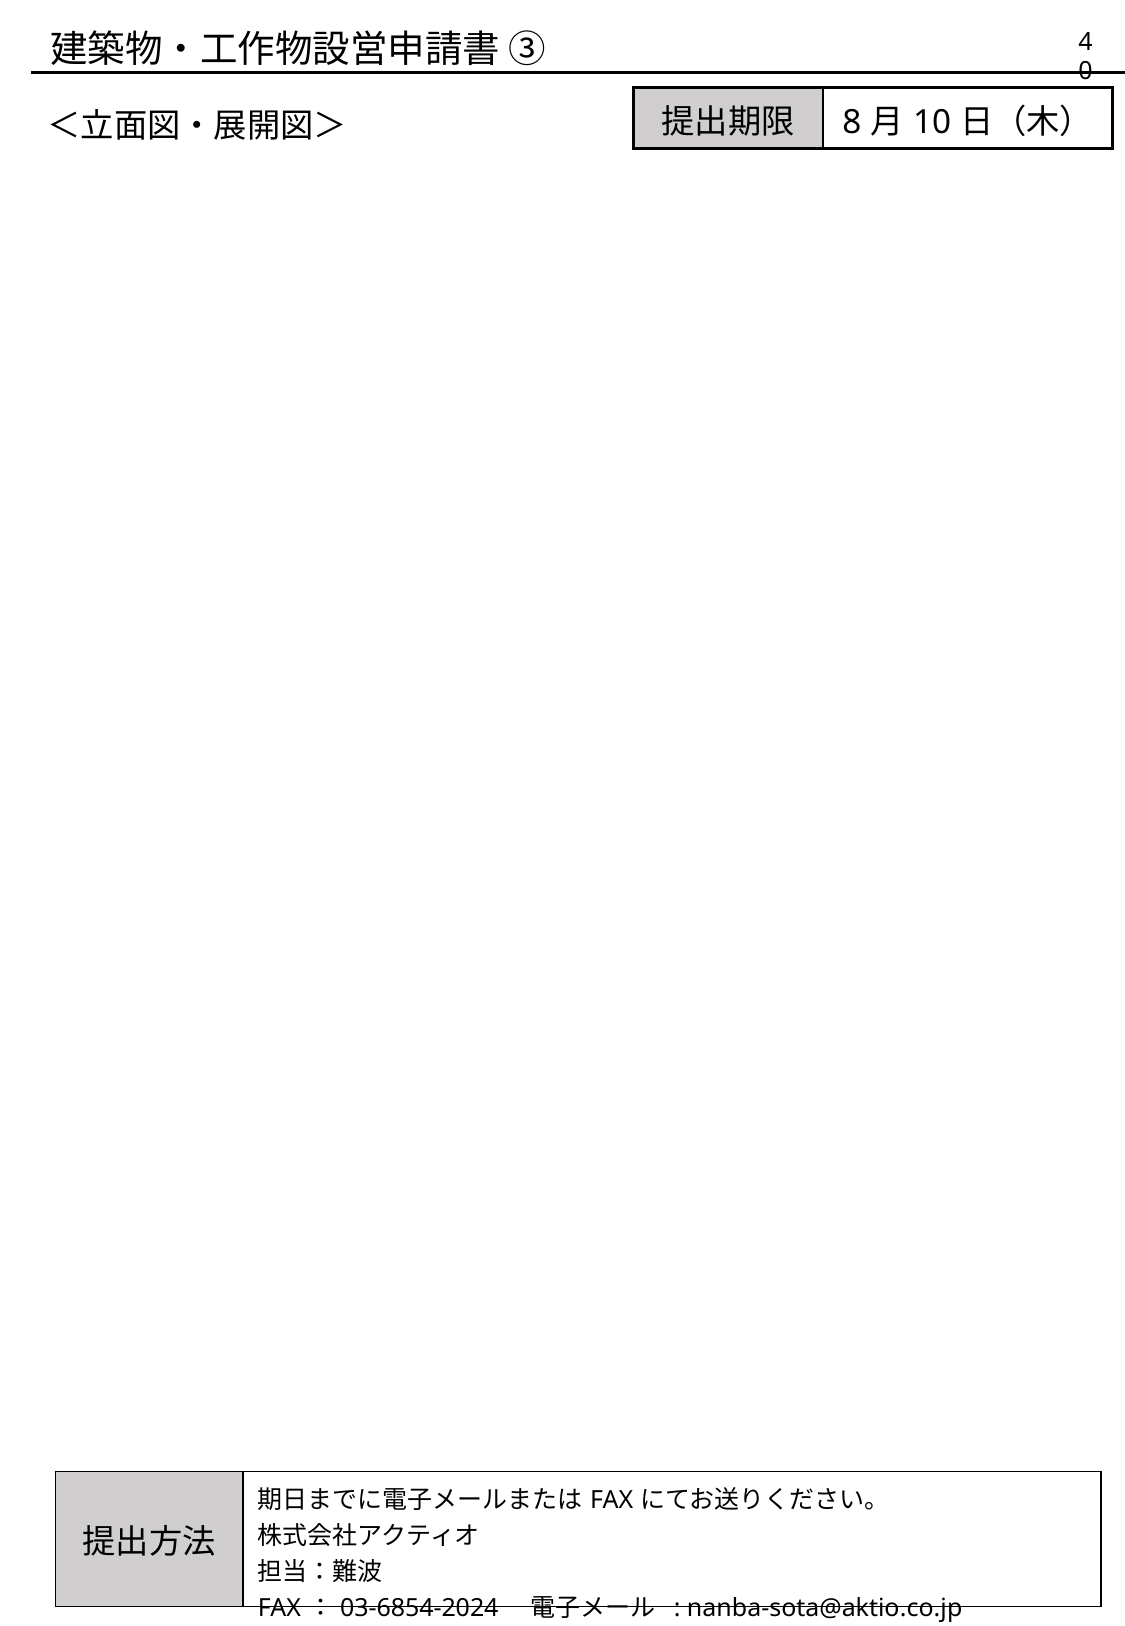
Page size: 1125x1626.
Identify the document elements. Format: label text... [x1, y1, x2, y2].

table_header 期日までに電子メールまたはFAXにてお送りください。 株式会社アクティオ 担当：難波 FAX：03-6854-2024 電子メール : nanba-sota@aktio.co.jp [244, 1472, 1100, 1606]
slide_number 40 [1056, 32, 1115, 78]
text_box ＜立面図・展開図＞ [33, 97, 362, 152]
table_header 提出期限 [635, 89, 822, 147]
text_box 建築物・⼯作物設営申請書 ③ [35, 17, 562, 78]
table_header 8月10日（木） [824, 89, 1111, 147]
table_header 提出方法 [56, 1472, 242, 1606]
